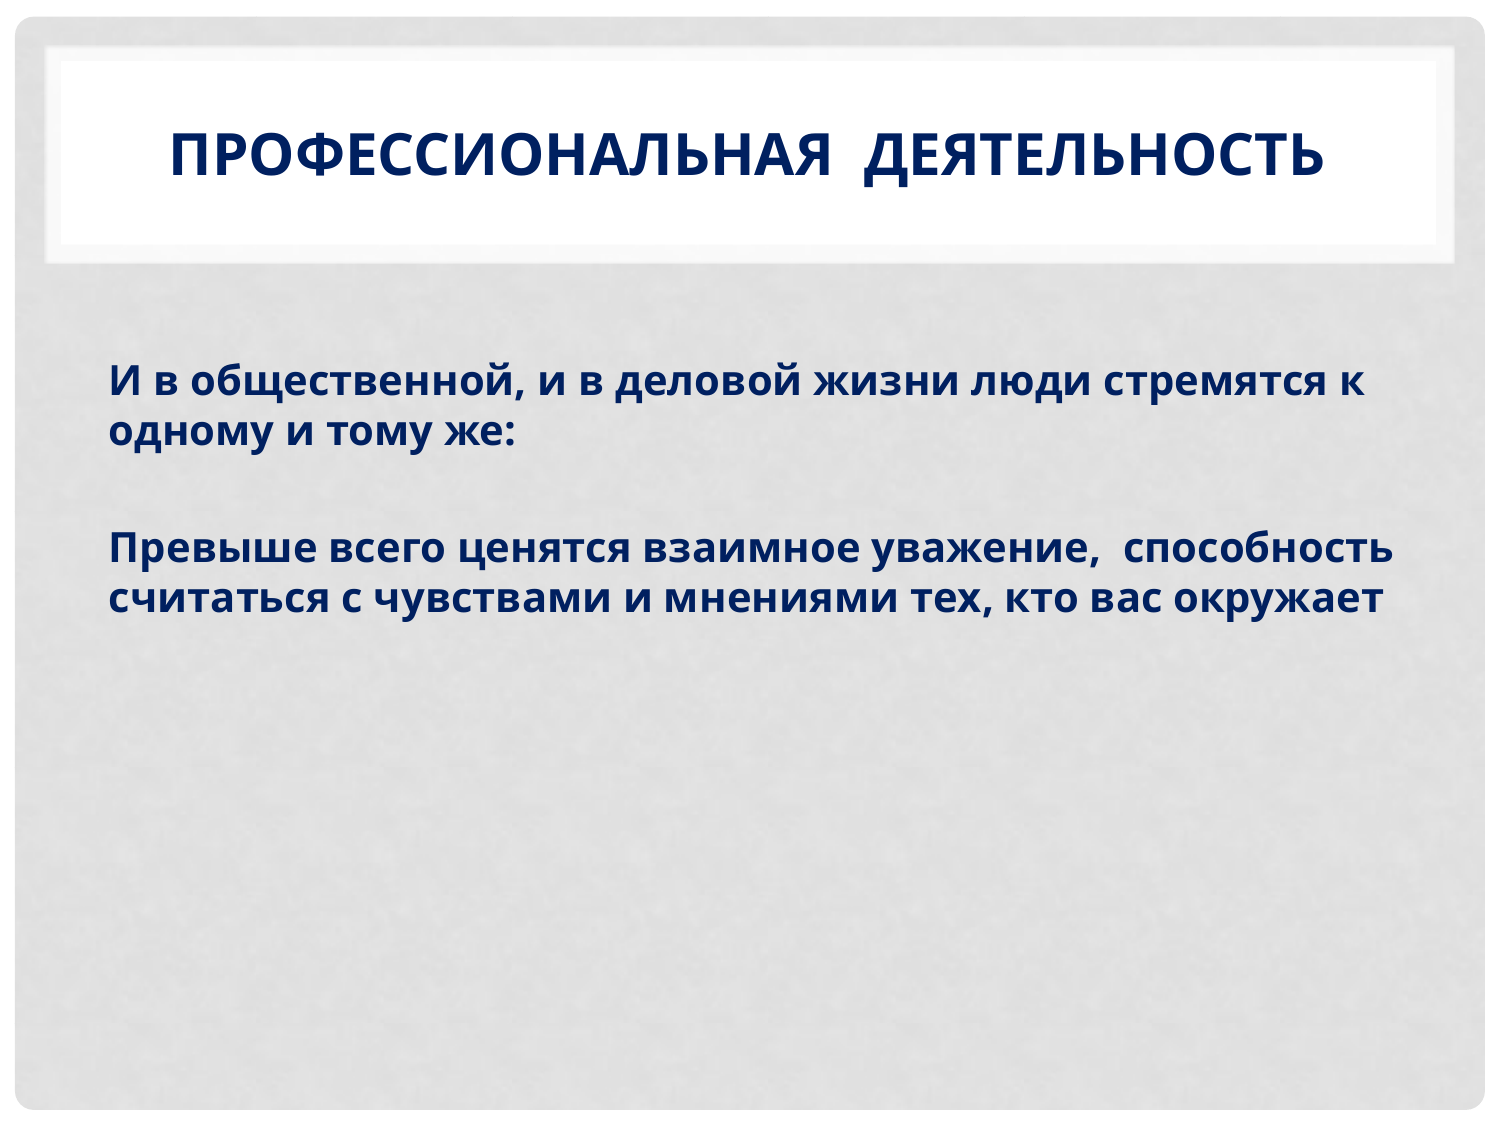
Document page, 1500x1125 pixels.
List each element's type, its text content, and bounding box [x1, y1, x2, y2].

list И в общественной, и в деловой жизни люди стремятся к одному и тому же: Превыше всего ценятся взаимное уважение, способность считаться с чувствами и мнениями тех, кто вас окружает [75, 287, 1425, 1005]
title Профессиональная деятельность [69, 66, 1425, 238]
